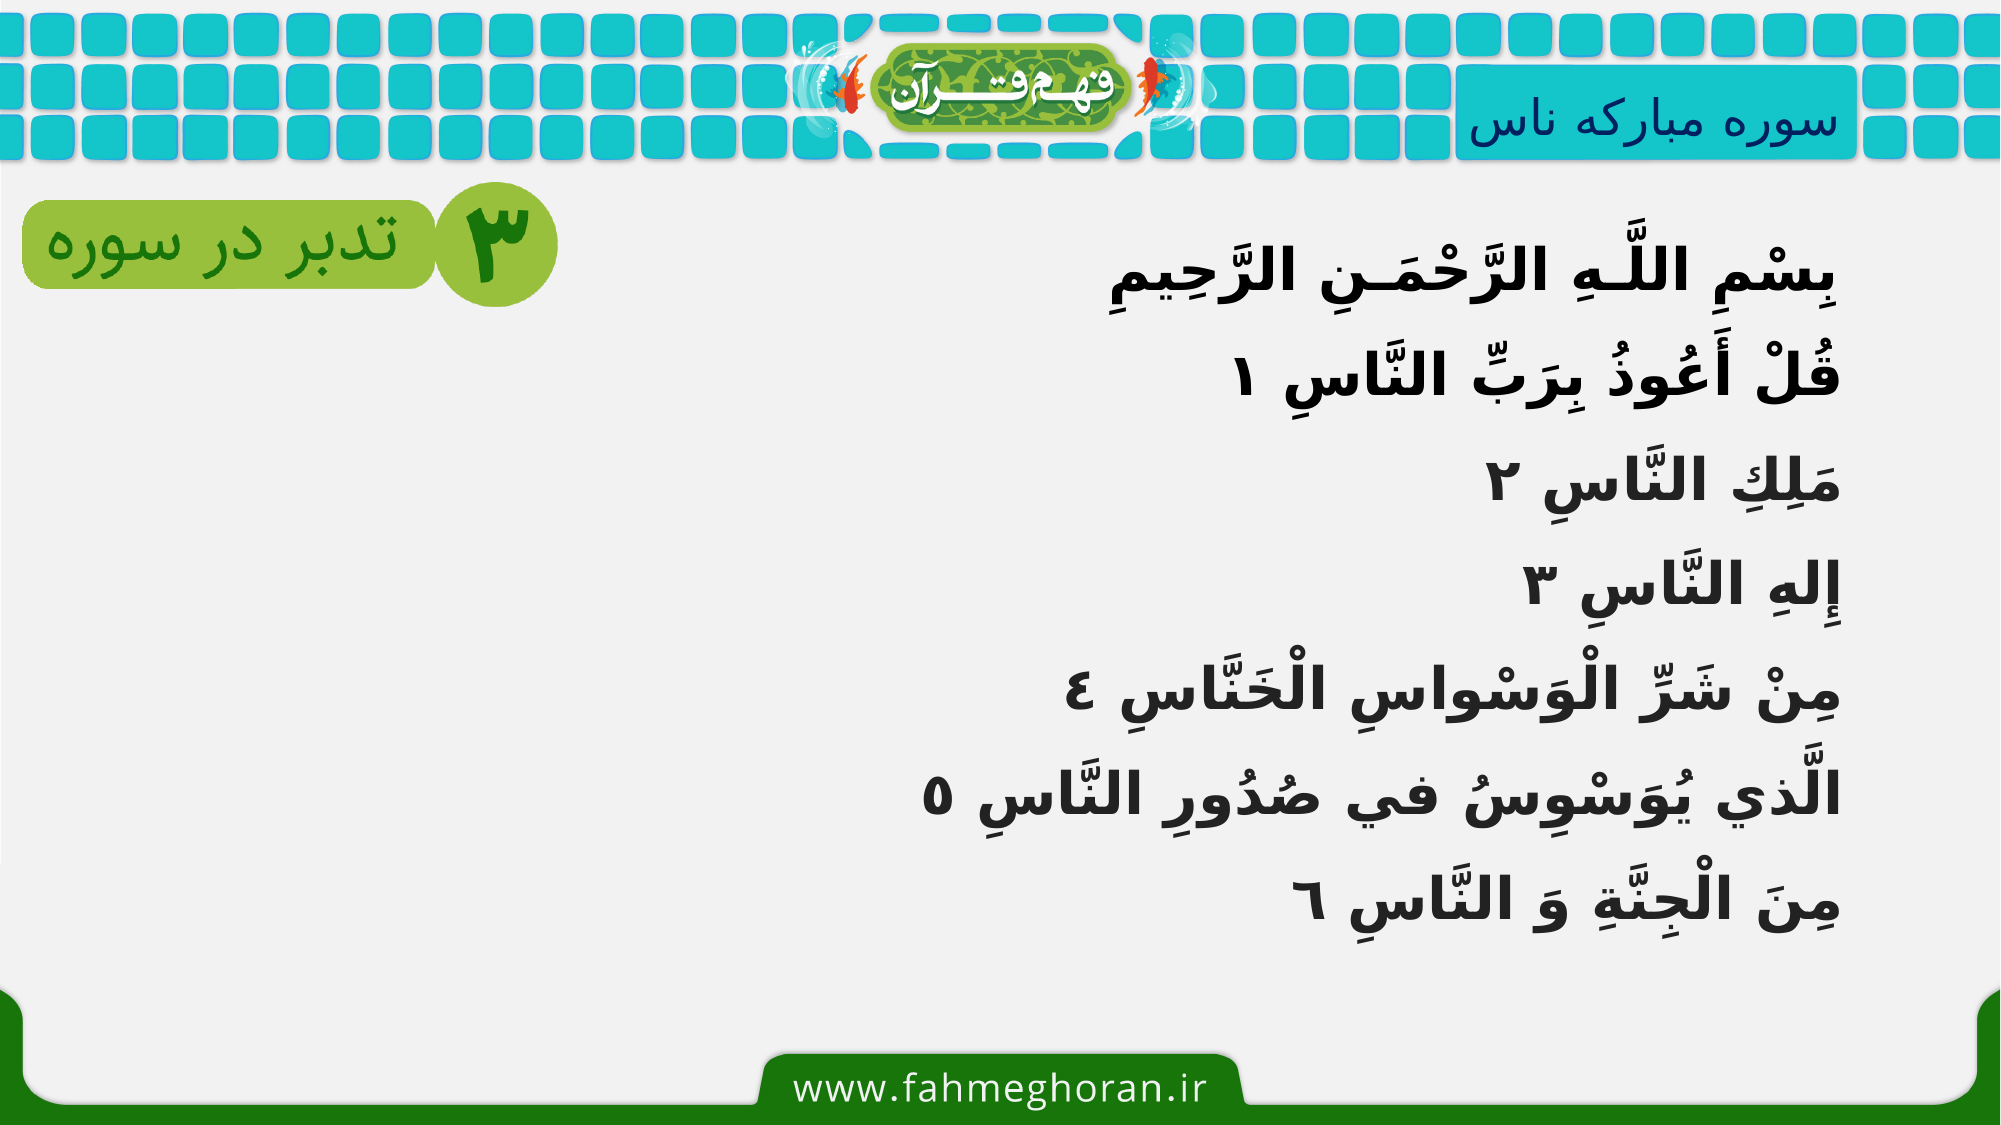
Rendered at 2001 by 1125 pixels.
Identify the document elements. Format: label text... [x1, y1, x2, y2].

text_box سوره مبارکه ناس [1450, 66, 1859, 154]
picture [0, 0, 2001, 1125]
text_box بِسْمِ اللَّـهِ الرَّ‌حْمَـنِ الرَّ‌حِيمِ قُلْ أَعُوذُ بِرَبِّ النَّاسِ ١ مَلِكِ النَّاسِ ٢ إِلهِ النَّاسِ ٣ مِنْ شَرِّ الْوَسْواسِ الْخَنَّاسِ ٤ الَّذي يُوَسْوِسُ في‏ صُدُورِ النَّاسِ ٥ مِنَ الْجِنَّةِ وَ النَّاسِ ٦ [566, 189, 1859, 939]
